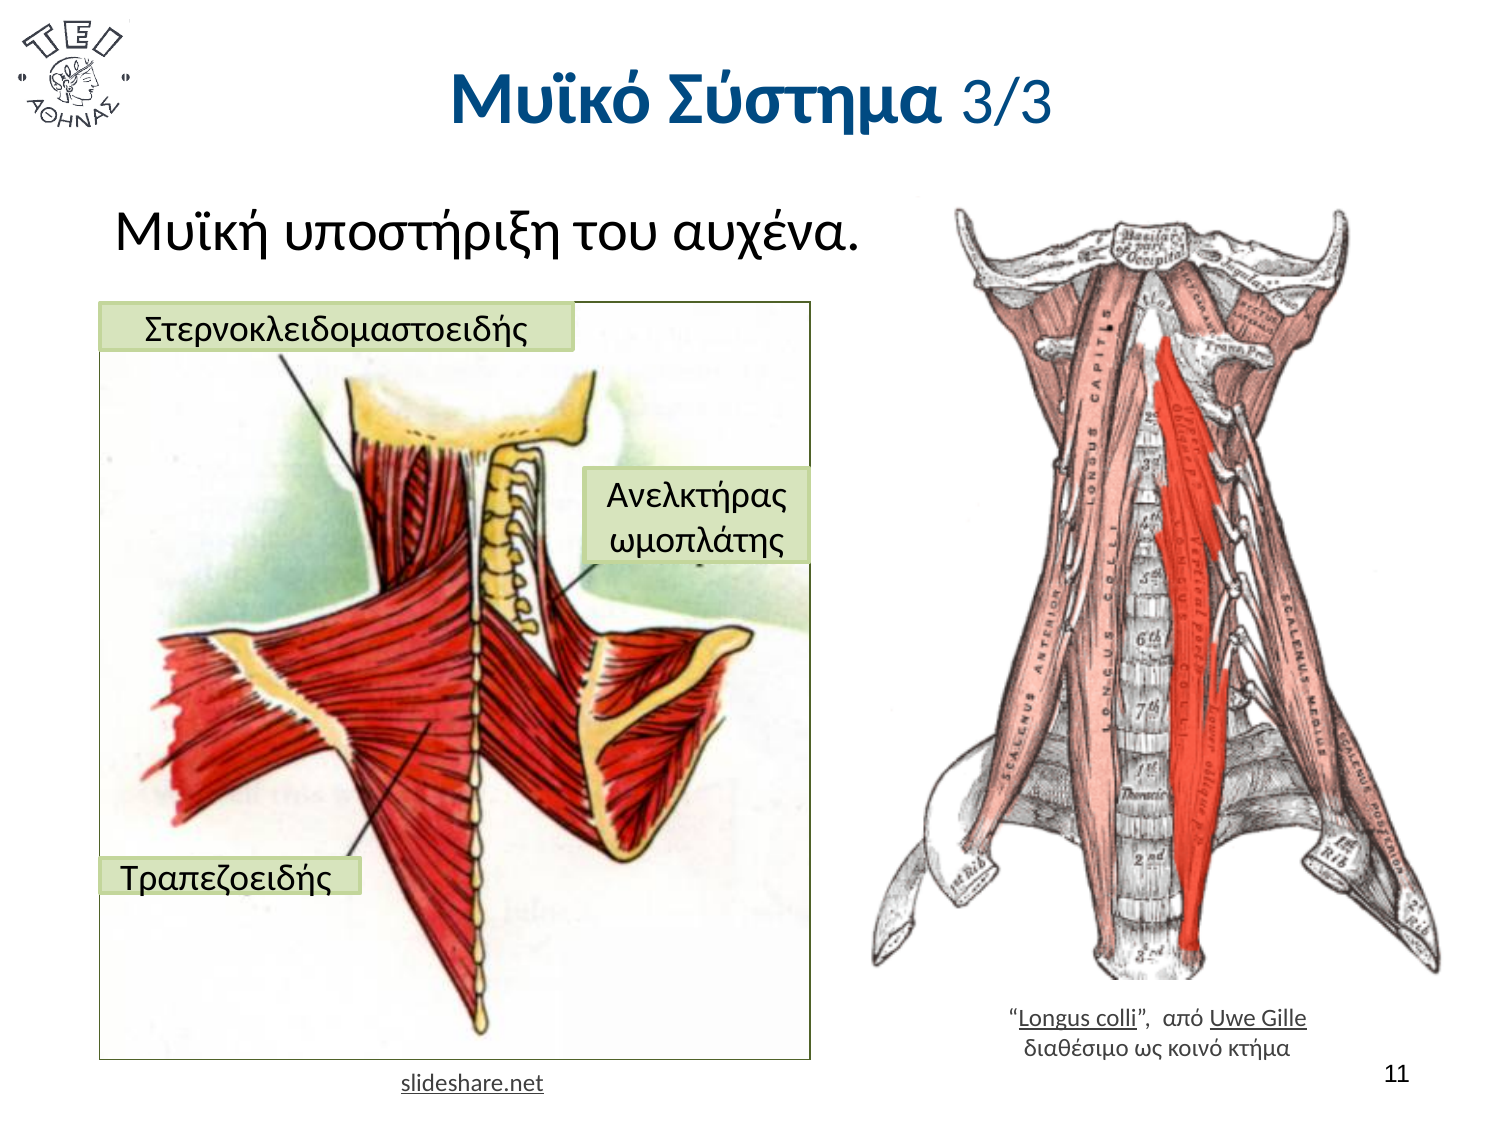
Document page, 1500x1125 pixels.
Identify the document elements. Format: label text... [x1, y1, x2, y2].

text_box “Longus colli”, από Uwe Gille διαθέσιμο ως κοινό κτήμα [955, 994, 1360, 1069]
picture [17, 19, 76, 133]
picture [867, 195, 1448, 980]
title Μυϊκό Σύστημα 3/3 [76, 19, 1427, 169]
slide_number 10 [1074, 1042, 1425, 1103]
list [100, 302, 810, 1059]
text_box slideshare.net [348, 1066, 597, 1104]
text_box Μυϊκή υποστήριξη του αυχένα. [100, 184, 928, 270]
